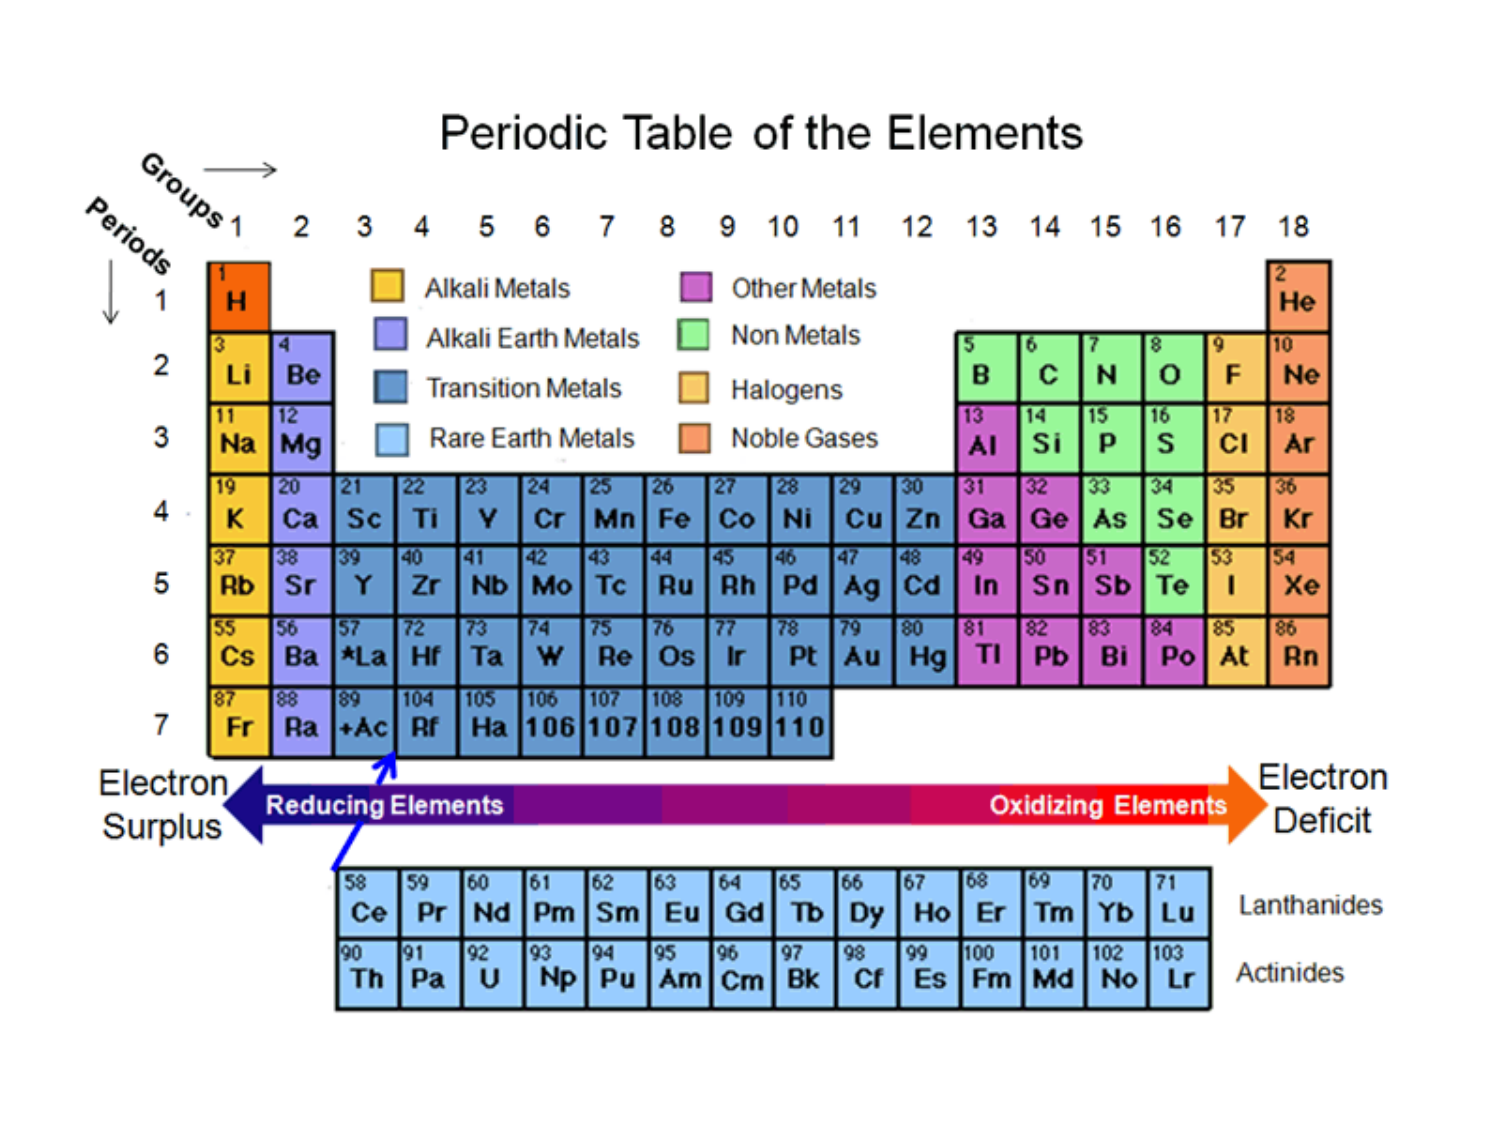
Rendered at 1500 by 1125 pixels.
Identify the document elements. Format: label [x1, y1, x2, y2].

picture [62, 88, 1413, 1033]
